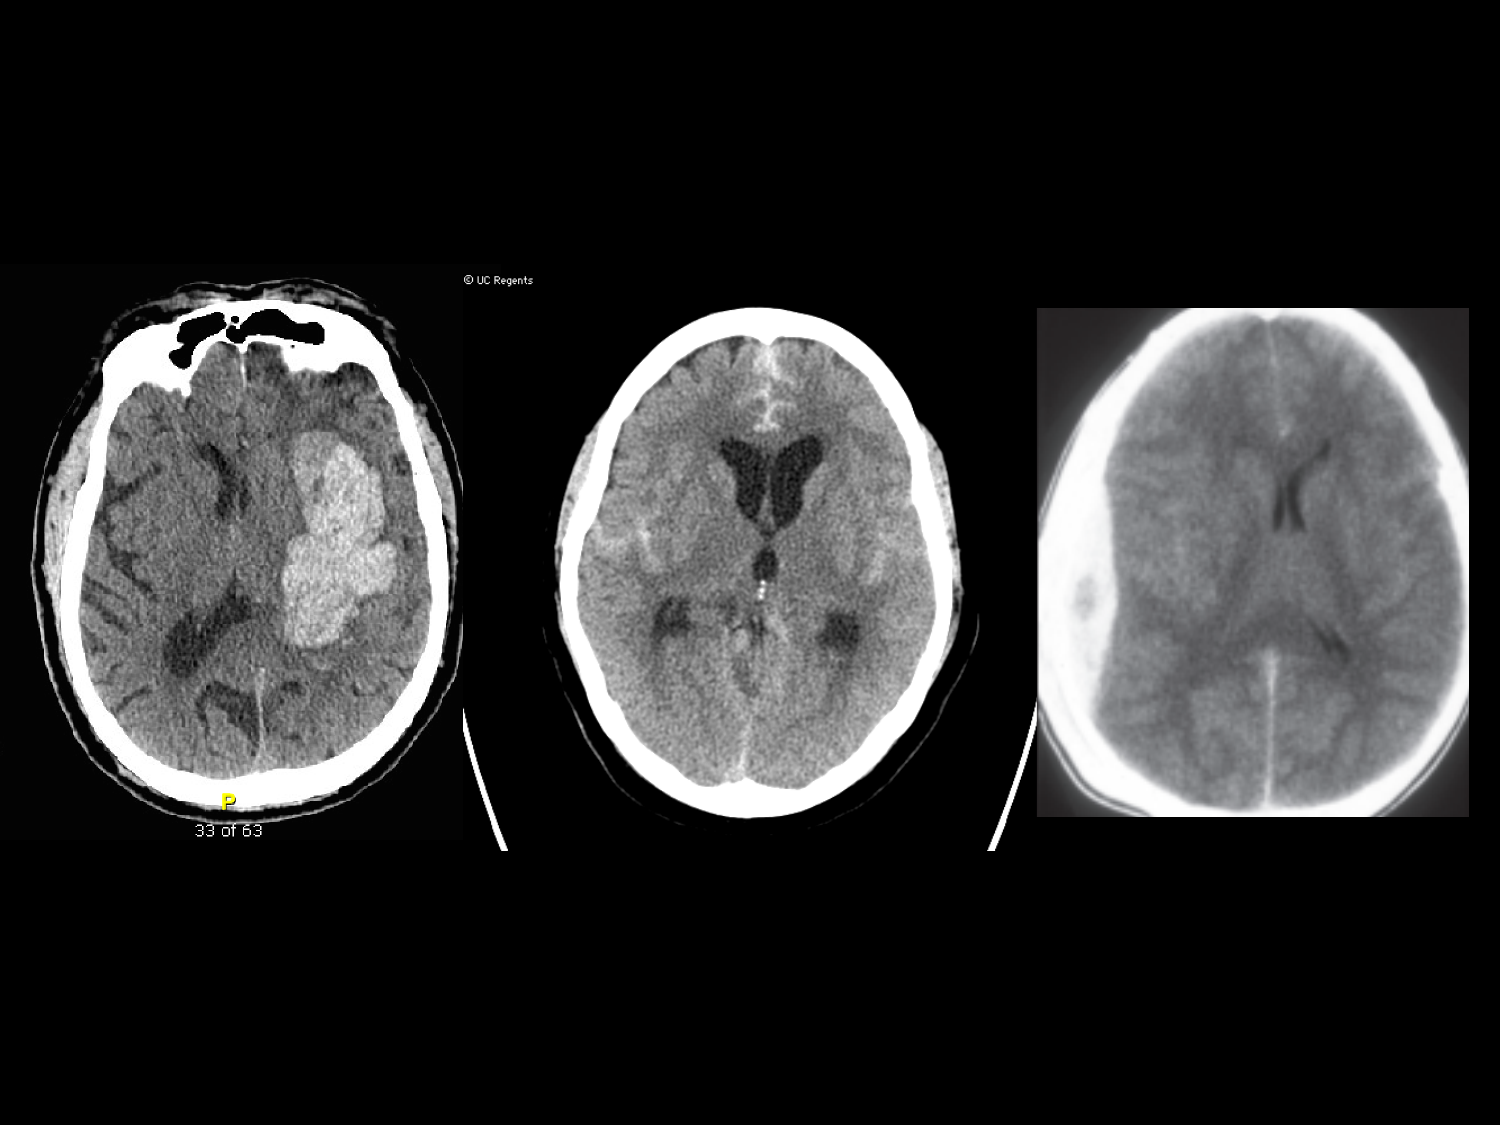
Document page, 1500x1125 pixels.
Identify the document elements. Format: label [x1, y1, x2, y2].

picture [0, 263, 1470, 851]
